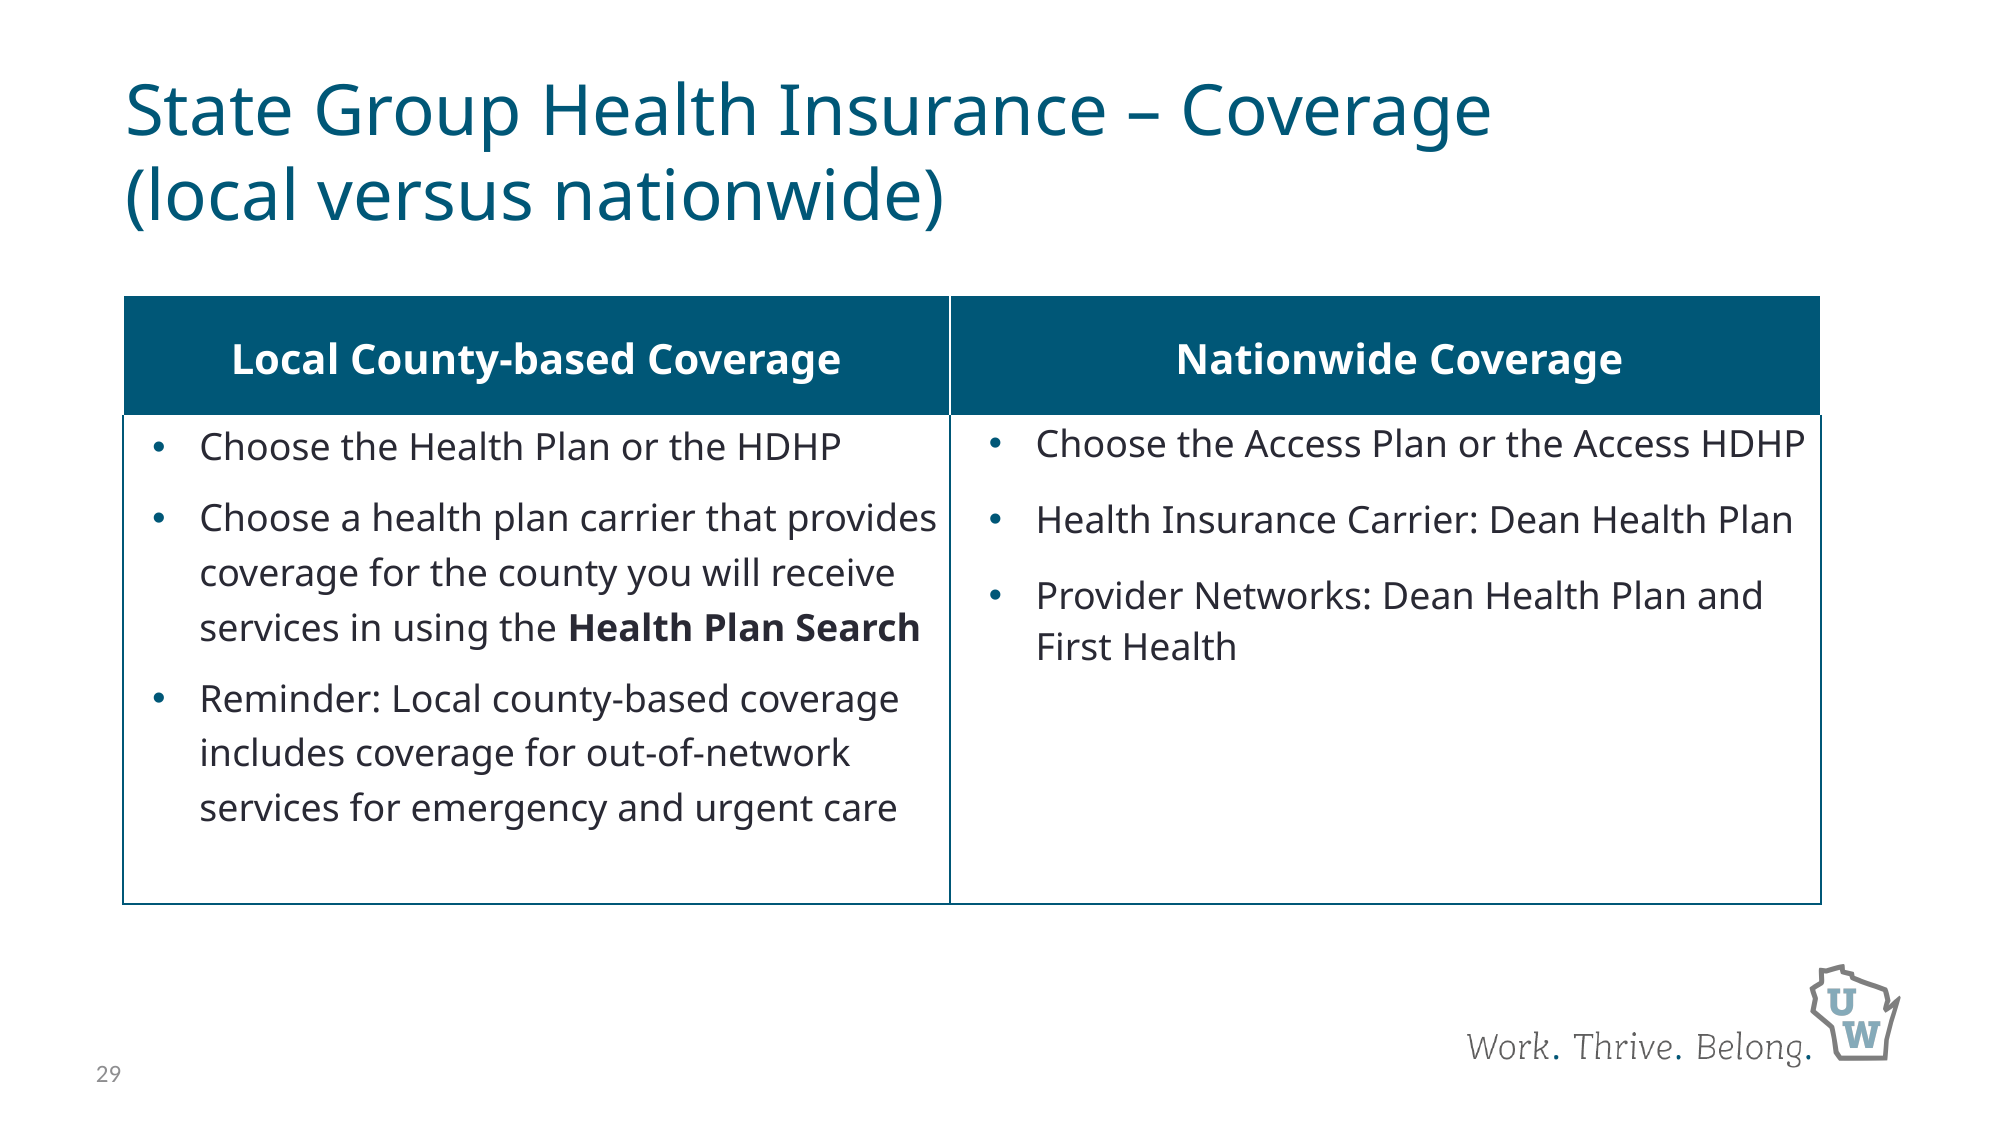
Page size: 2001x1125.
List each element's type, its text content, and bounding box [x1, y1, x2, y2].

table_header Local County-based Coverage [124, 296, 949, 415]
title State Group Health Insurance – Coverage (local versus nationwide) [110, 54, 1902, 243]
slide_number 29 [80, 1042, 165, 1103]
table_cell Choose the Access Plan or the Access HDHP Health Insurance Carrier: Dean Health Plan Provider Networks: Dean Health Plan and First Health [951, 417, 1820, 903]
picture [1459, 1025, 1816, 1073]
table_header Nationwide Coverage [951, 296, 1820, 415]
table_cell Choose the Health Plan or the HDHP Choose a health plan carrier that provides coverage for the county you will receive services in using the Health Plan Search Reminder: Local county-based coverage includes coverage for out-of-network services for emergency and urgent care [124, 417, 949, 903]
